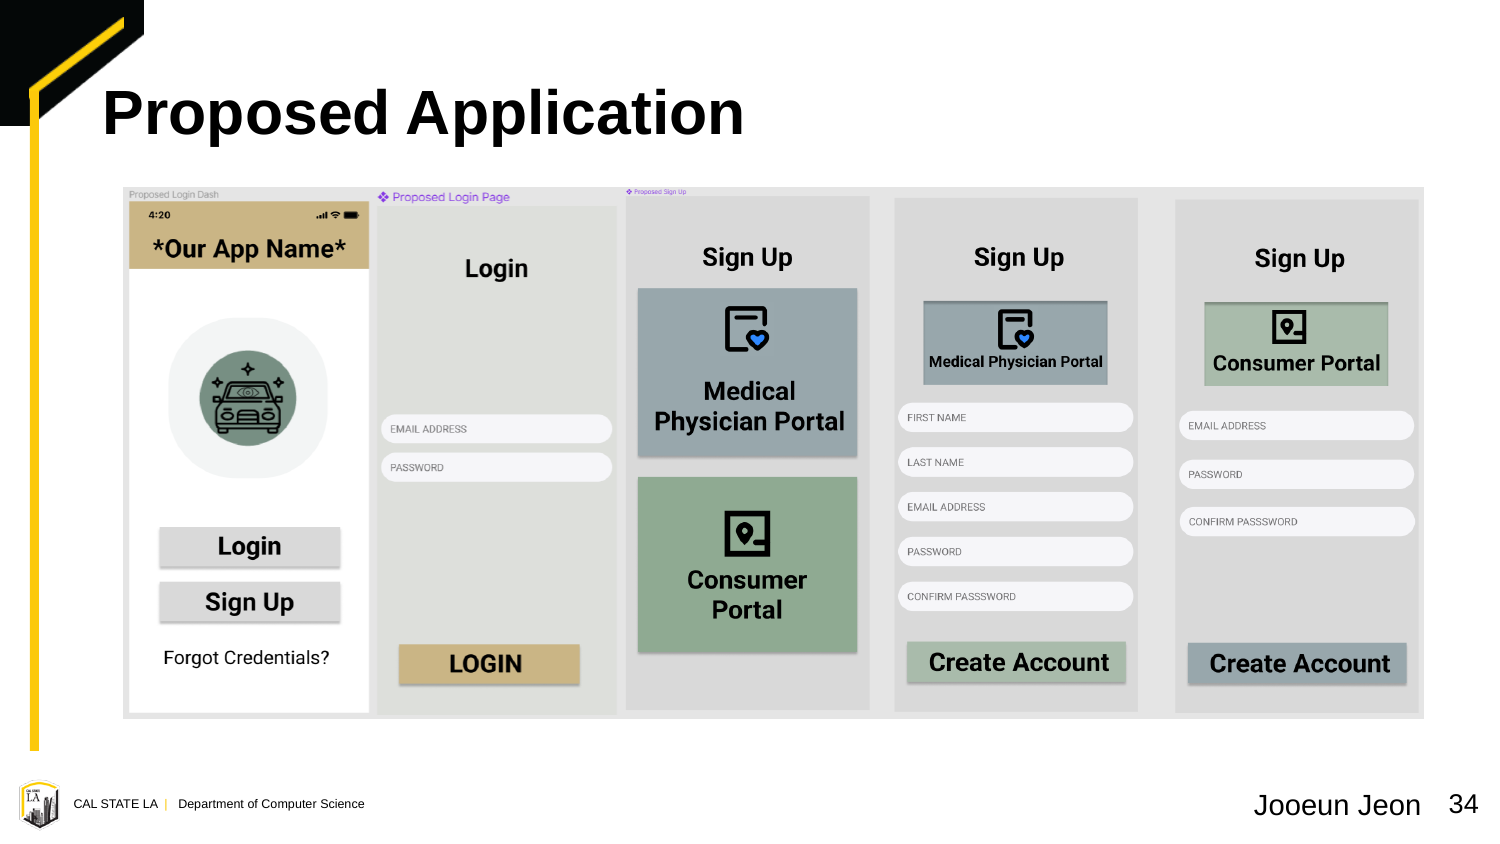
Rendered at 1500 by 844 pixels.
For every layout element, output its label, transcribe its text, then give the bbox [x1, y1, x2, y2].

picture [0, 0, 144, 126]
title Proposed Application [87, 38, 1424, 180]
picture [13, 774, 66, 831]
text_box Jooeun Jeon [1163, 771, 1437, 844]
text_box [122, 187, 1424, 719]
slide_number ‹#› [1403, 779, 1494, 844]
